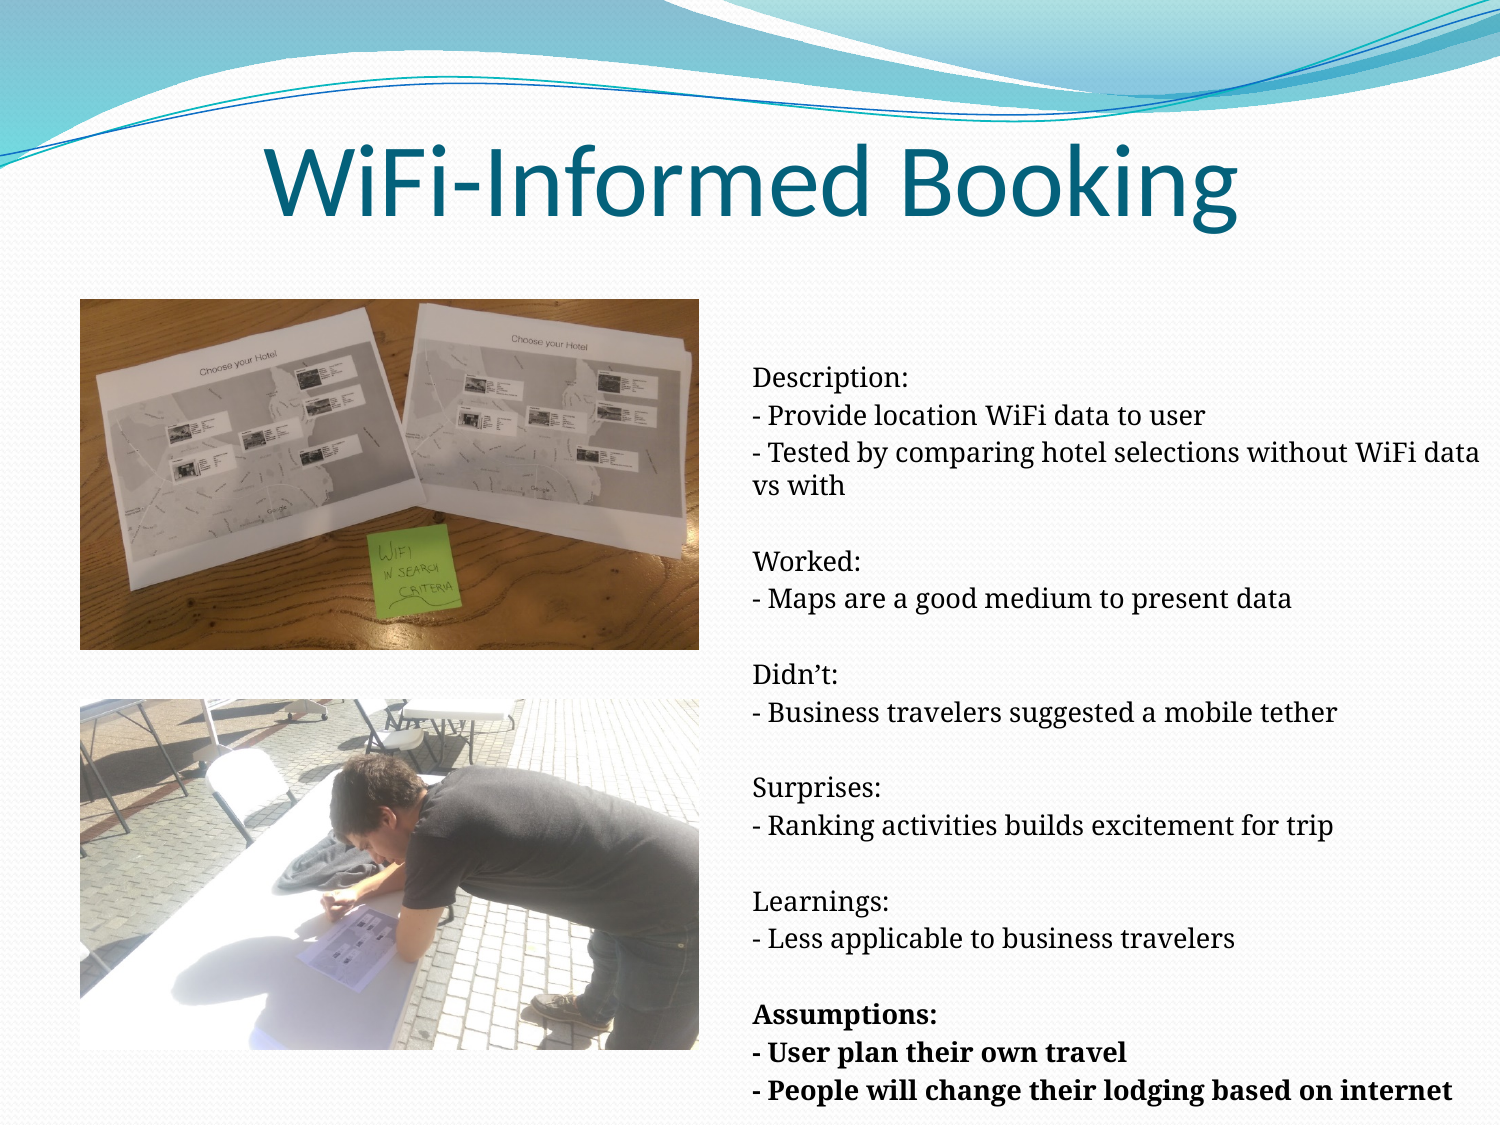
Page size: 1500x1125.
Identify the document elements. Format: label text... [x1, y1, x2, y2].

picture [79, 699, 699, 1051]
picture [79, 299, 699, 651]
title WiFi-Informed Booking [77, 50, 1428, 238]
list Description: - Provide location WiFi data to user - Tested by comparing hotel selections without WiFi data vs with Worked: - Maps are a good medium to present data Didn’t: - Business travelers suggested a mobile tether Surprises: - Ranking activities builds excitement for trip Learnings: - Less applicable to business travelers Assumptions: - User plan their own travel - People will change their lodging based on internet [737, 352, 1500, 1123]
